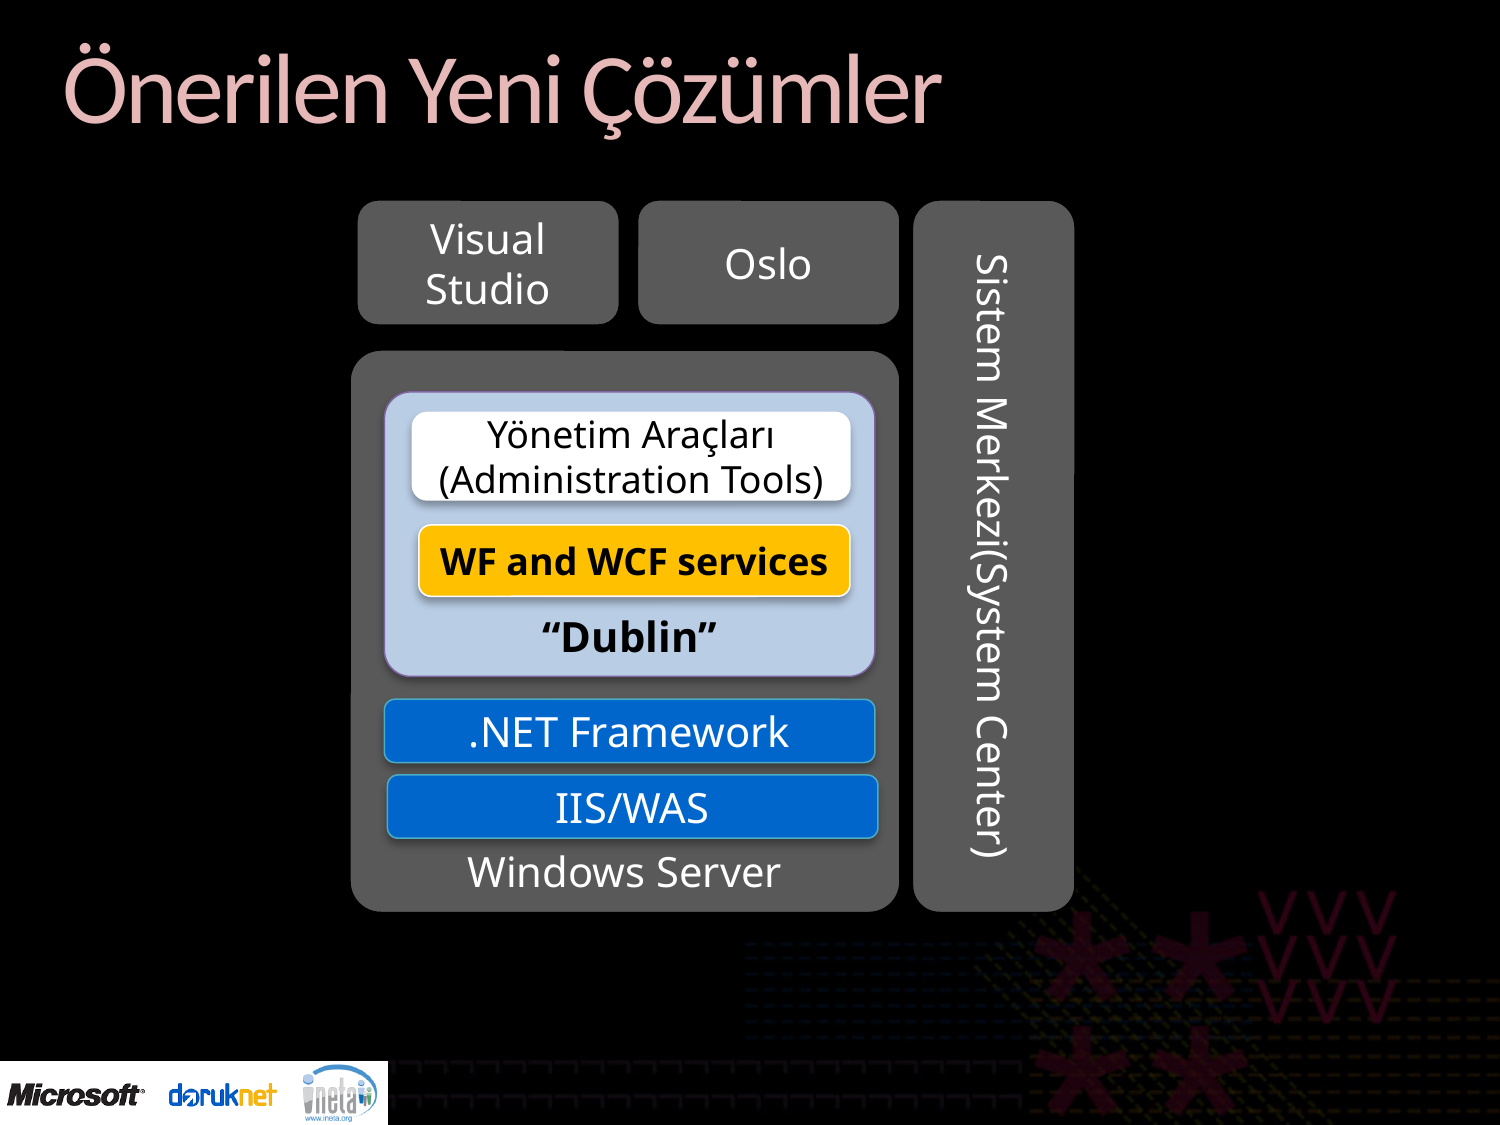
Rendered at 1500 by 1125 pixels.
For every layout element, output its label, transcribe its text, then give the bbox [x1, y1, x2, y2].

text_box IIS/WAS [386, 774, 879, 839]
picture [0, 0, 1500, 1125]
text_box Oslo [636, 199, 901, 326]
text_box Sistem Merkezi(System Center) [911, 199, 1076, 914]
text_box Windows Server [349, 349, 901, 914]
title Önerilen Yeni Çözümler [62, 37, 1438, 226]
text_box .NET Framework [383, 698, 876, 764]
text_box Visual Studio [356, 199, 621, 326]
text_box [384, 391, 876, 677]
